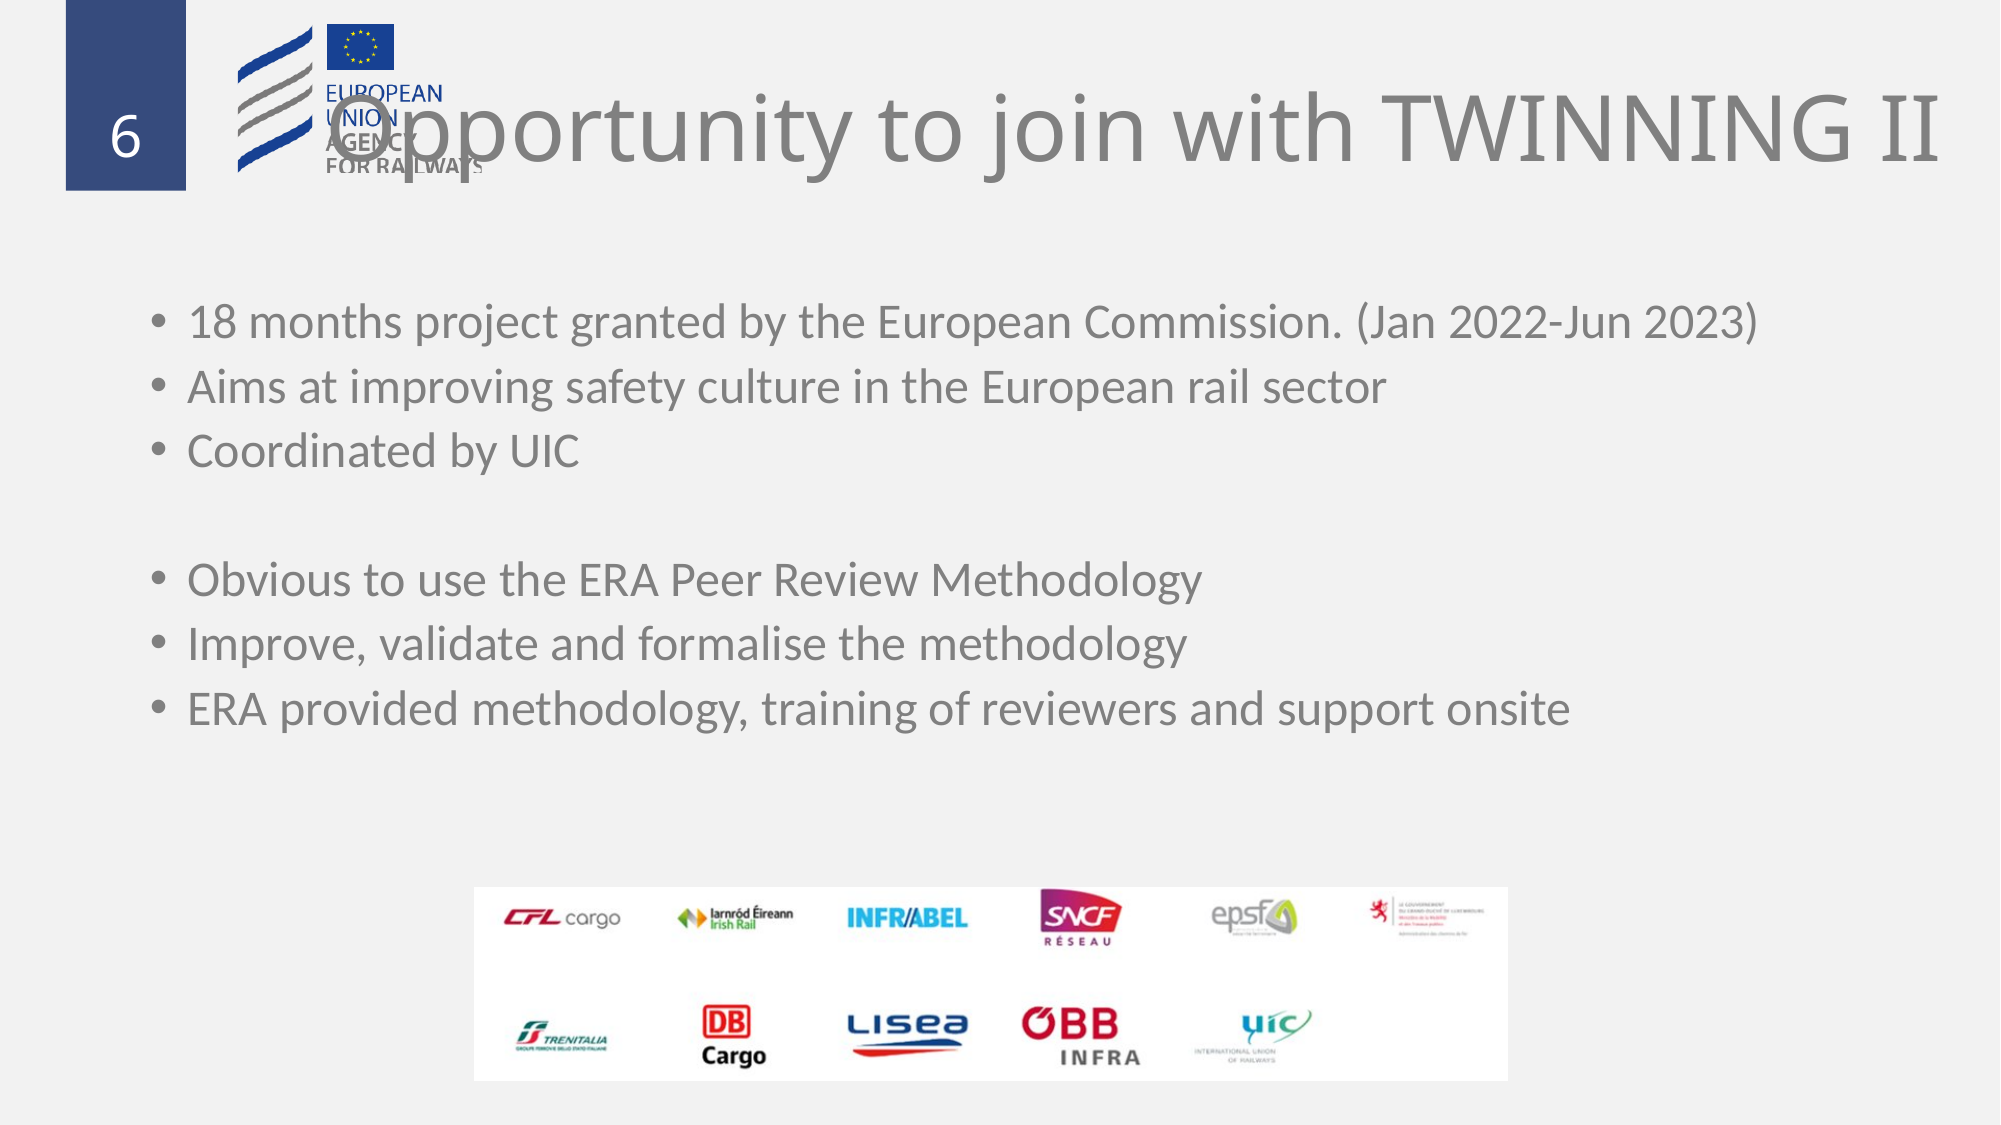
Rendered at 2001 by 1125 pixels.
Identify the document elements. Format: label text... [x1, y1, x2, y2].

title Opportunity to join with TWINNING II [232, 27, 1958, 236]
text_box 18 months project granted by the European Commission. (Jan 2022-Jun 2023) Aims at improving safety culture in the European rail sector Coordinated by UIC Obvious to use the ERA Peer Review Methodology Improve, validate and formalise the methodology ERA provided methodology, training of reviewers and support onsite [60, 288, 1785, 951]
picture [474, 887, 1508, 1081]
